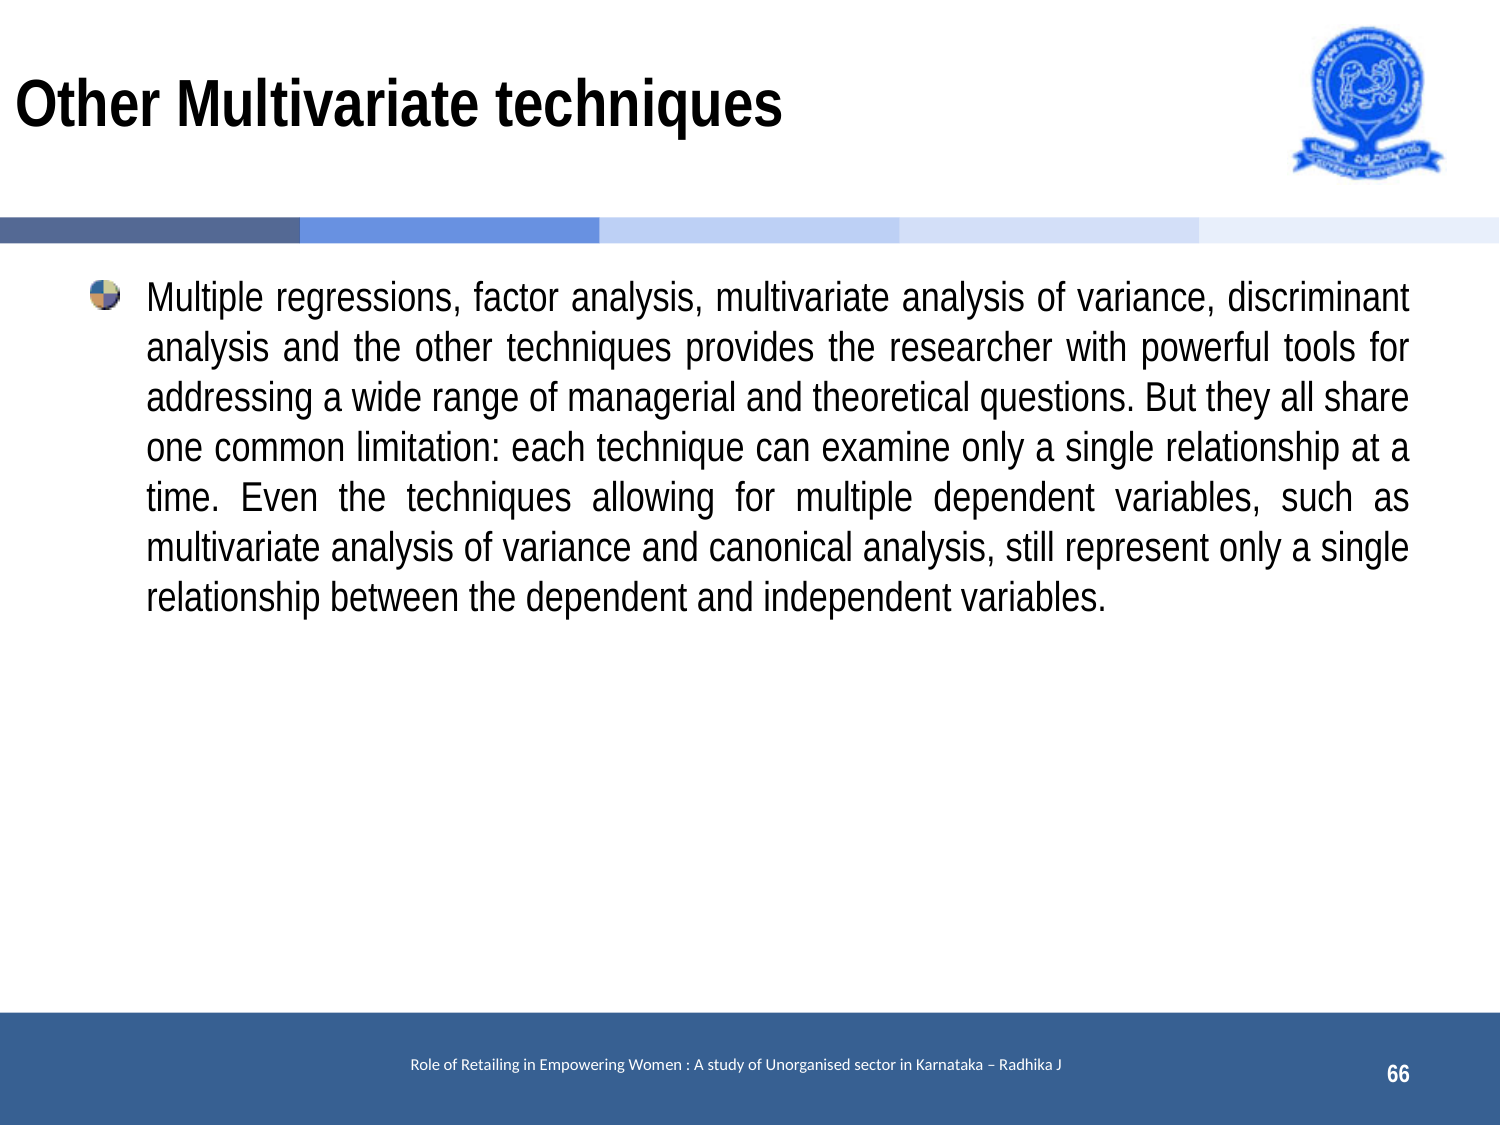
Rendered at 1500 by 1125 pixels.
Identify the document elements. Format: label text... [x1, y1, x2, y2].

slide_number 66 [1362, 1042, 1425, 1103]
picture [1287, 24, 1447, 185]
list Multiple regressions, factor analysis, multivariate analysis of variance, discriminant analysis and the other techniques provides the researcher with powerful tools for addressing a wide range of managerial and theoretical questions. But they all share one common limitation: each technique can examine only a single relationship at a time. Even the techniques allowing for multiple dependent variables, such as multivariate analysis of variance and canonical analysis, still represent only a single relationship between the dependent and independent variables. [75, 262, 1425, 1005]
title Other Multivariate techniques [0, 0, 1263, 200]
picture [90, 280, 120, 310]
